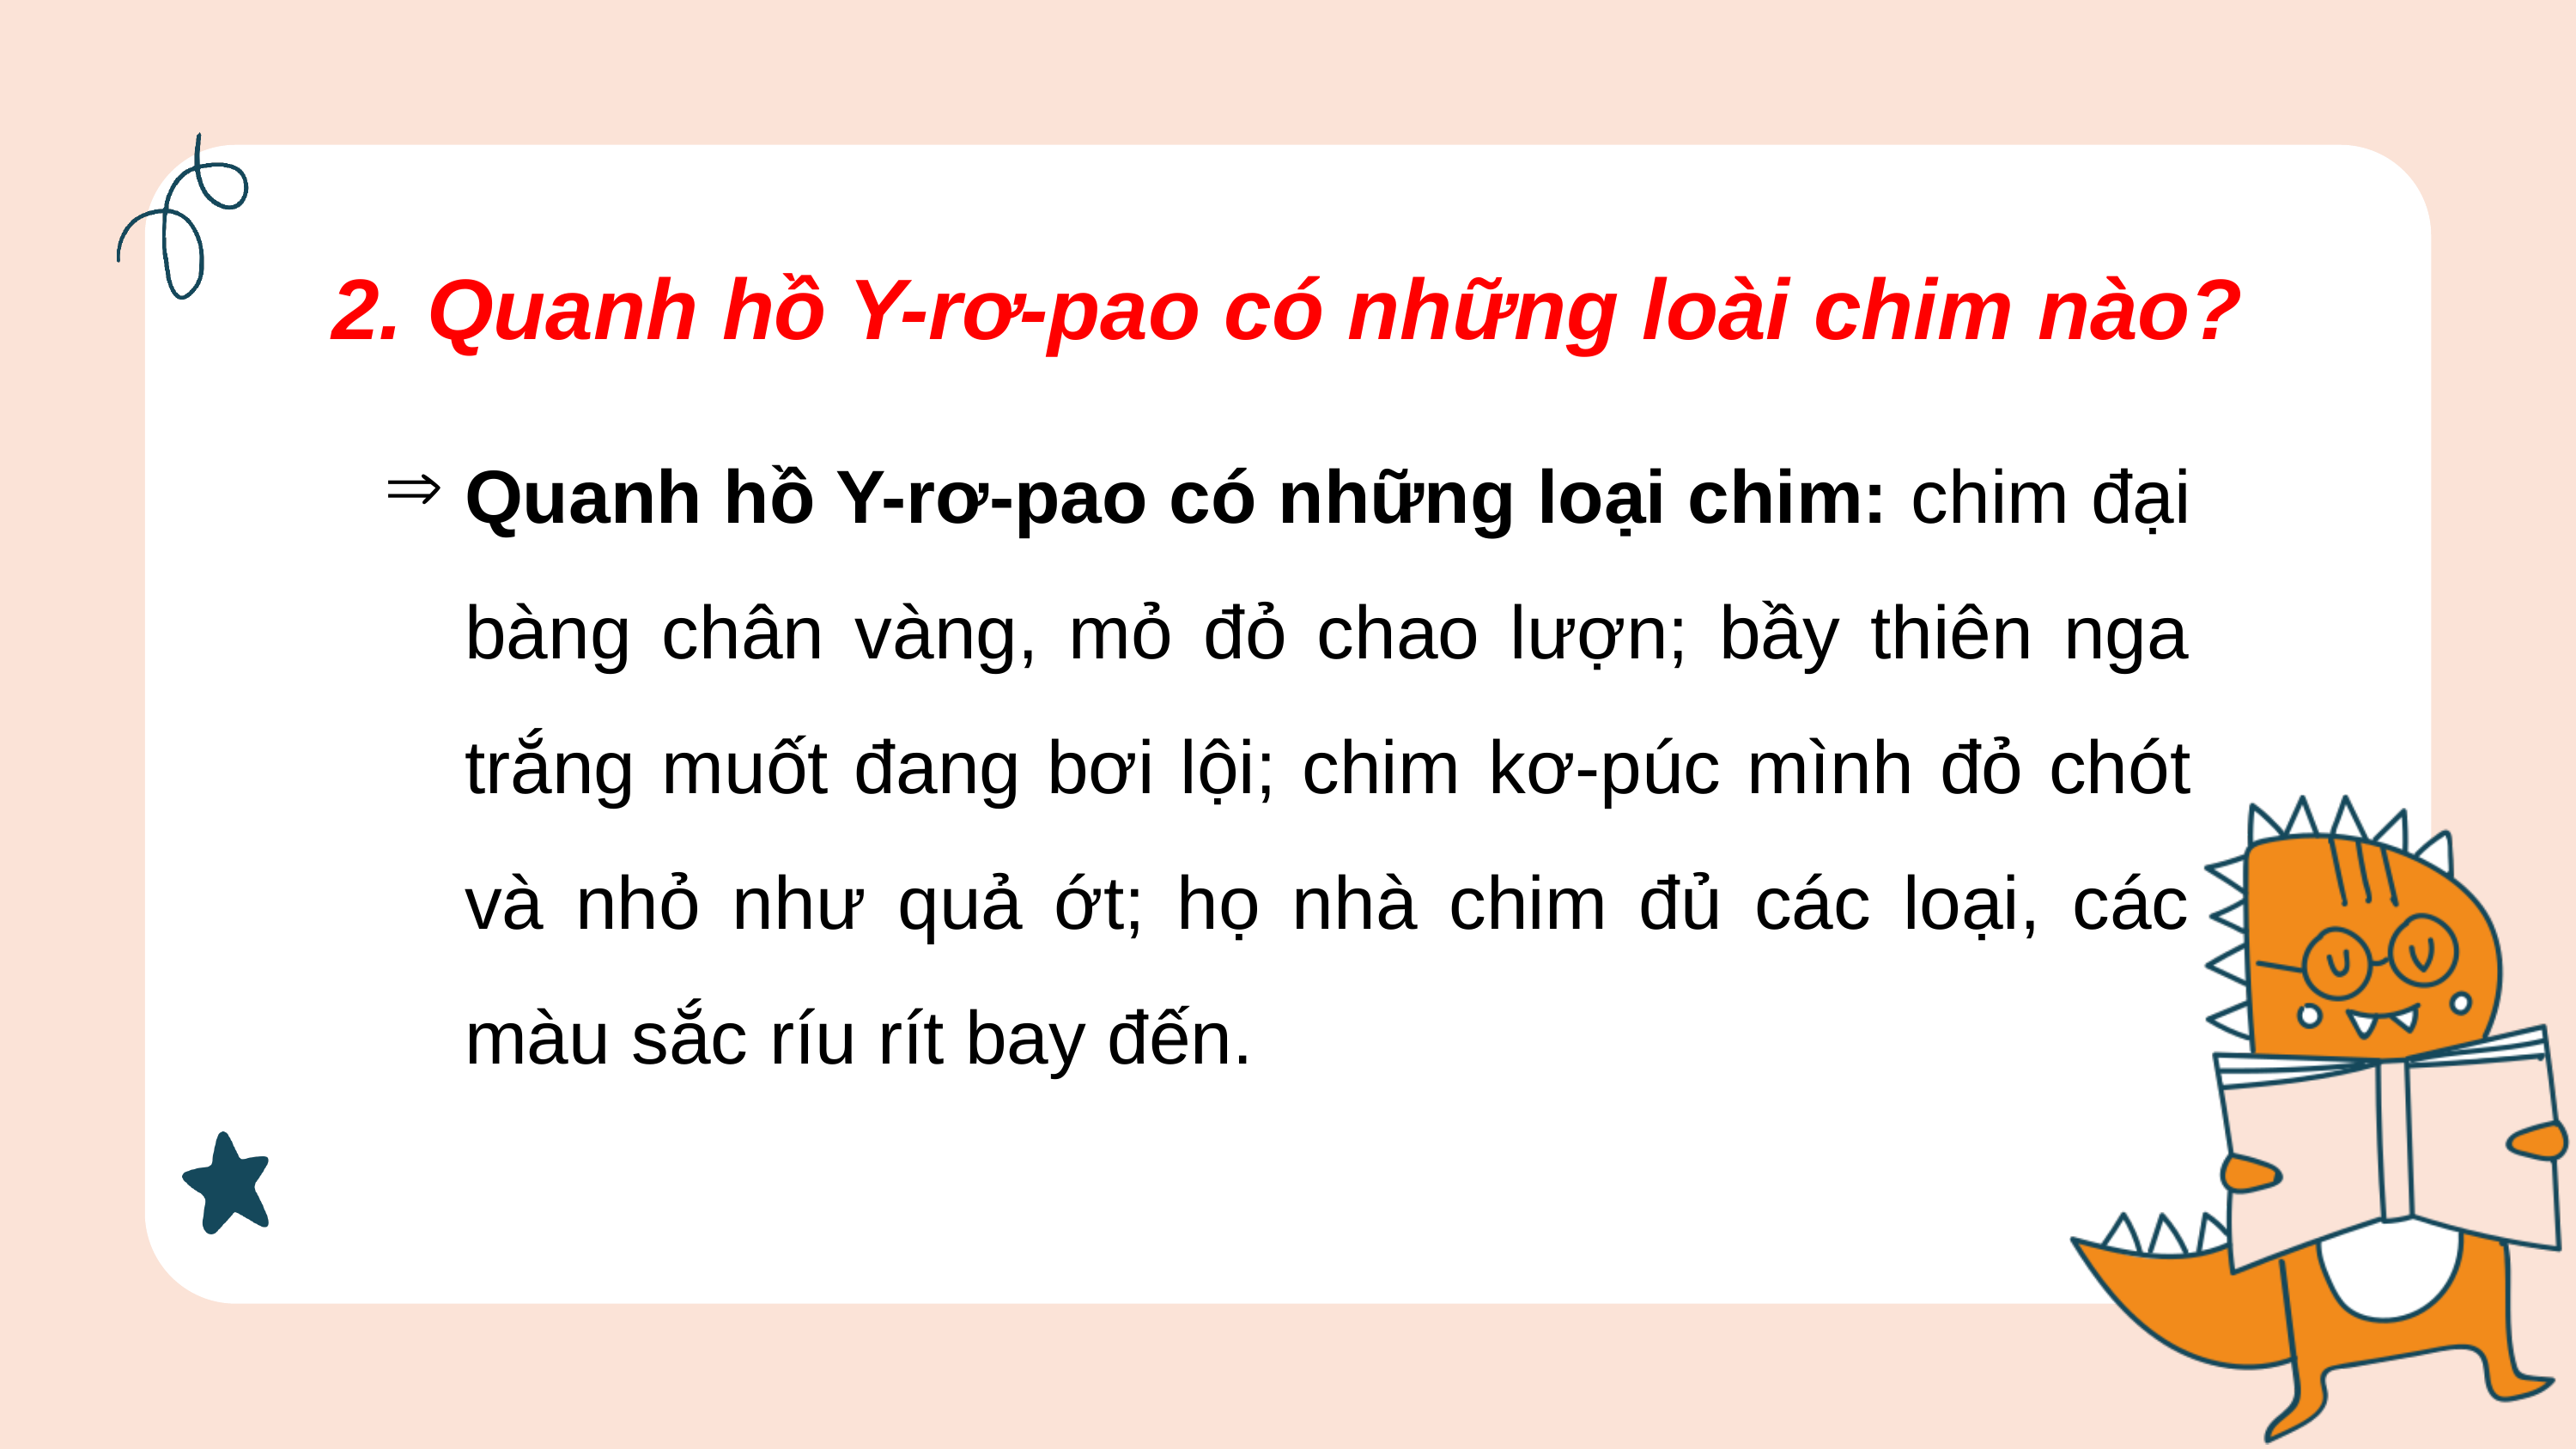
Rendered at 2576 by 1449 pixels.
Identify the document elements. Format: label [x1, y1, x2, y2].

picture [182, 1131, 269, 1234]
picture [2069, 794, 2573, 1446]
picture [116, 132, 249, 301]
text_box [144, 144, 2432, 1304]
